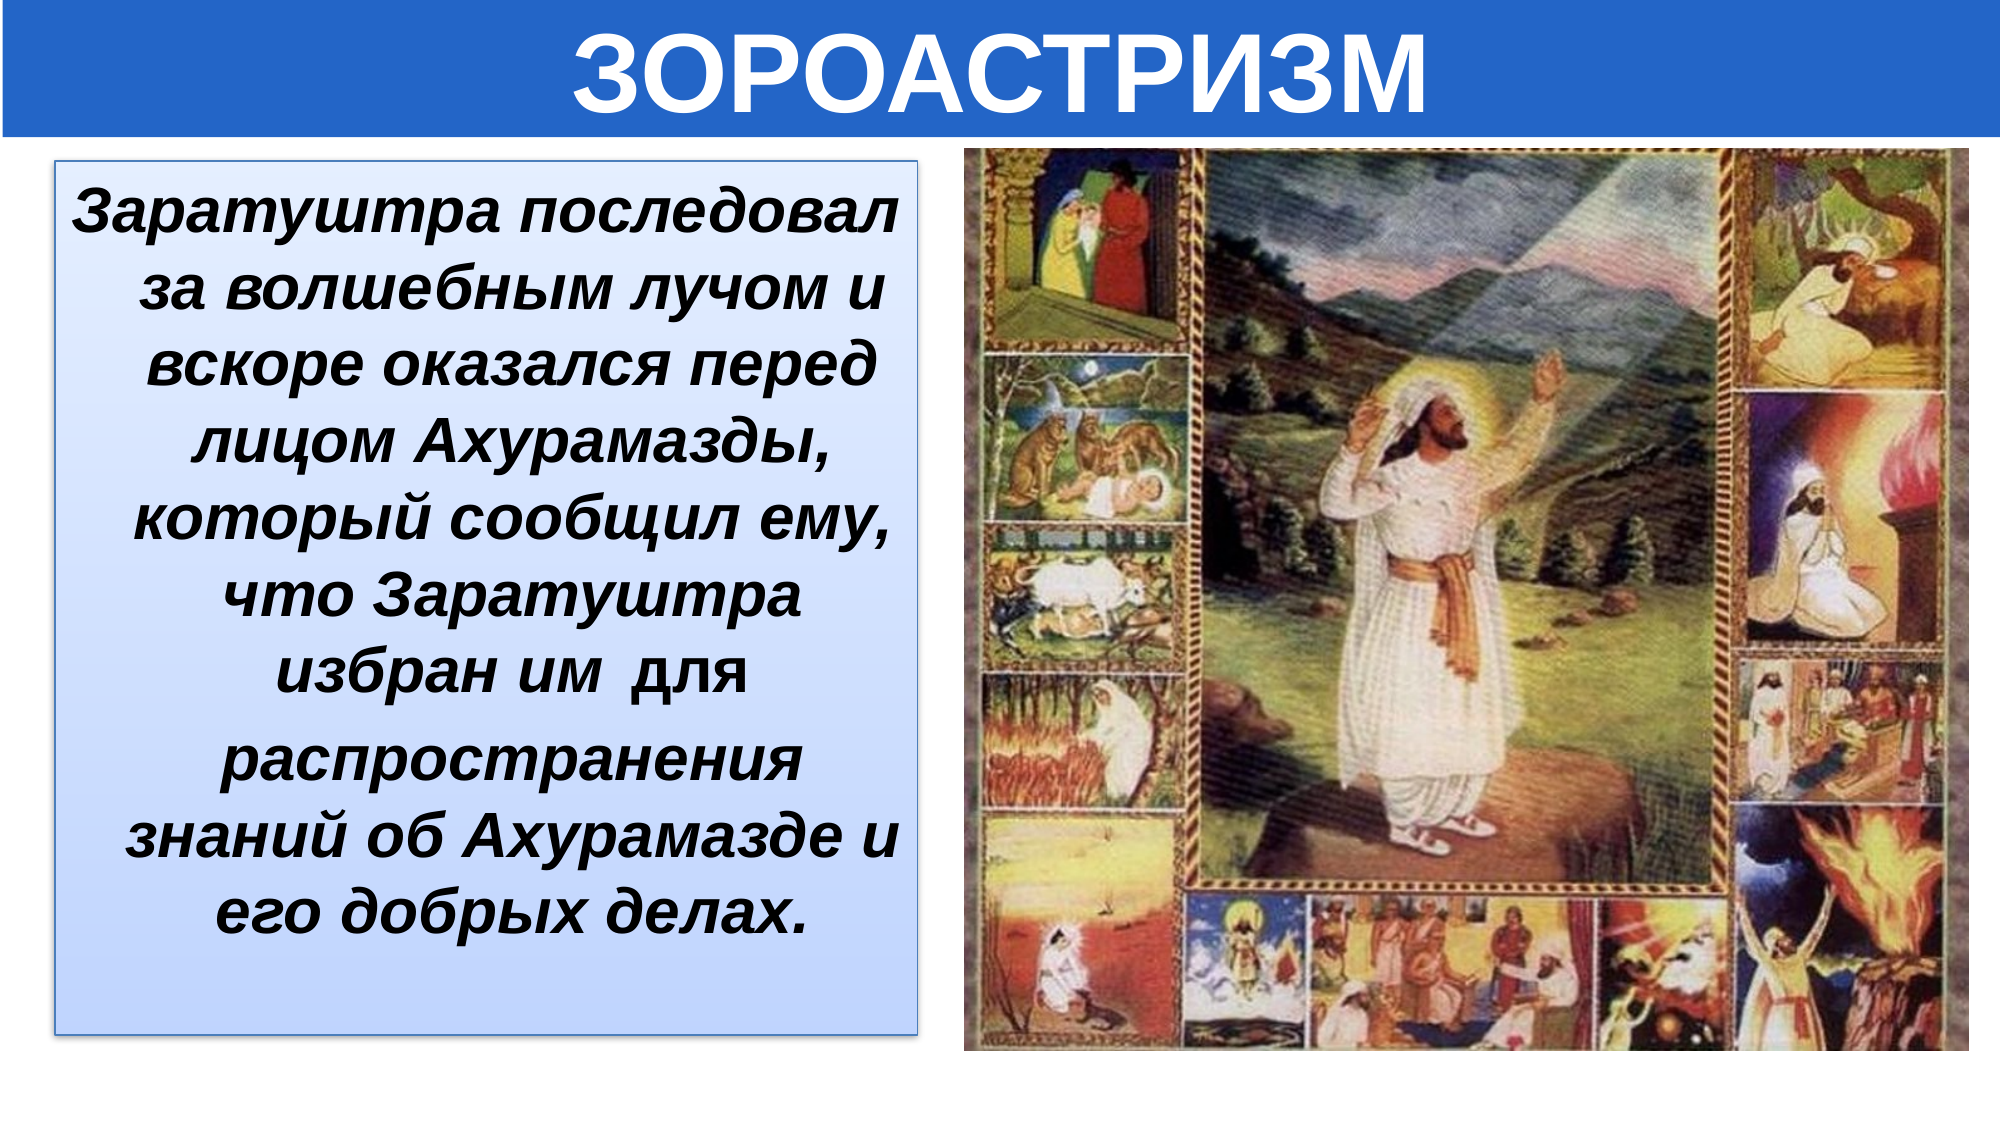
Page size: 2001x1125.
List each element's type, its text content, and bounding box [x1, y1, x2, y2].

text_box ЗОРОАСТРИЗМ [2, 0, 2000, 138]
picture [964, 148, 1969, 1052]
list Заратуштра последовал за волшебным лучом и вскоре оказался перед лицом Ахурамазды, который сообщил ему, что Заратуштра избран им для распространения знаний об Ахурамазде и его добрых делах. [54, 160, 918, 1036]
